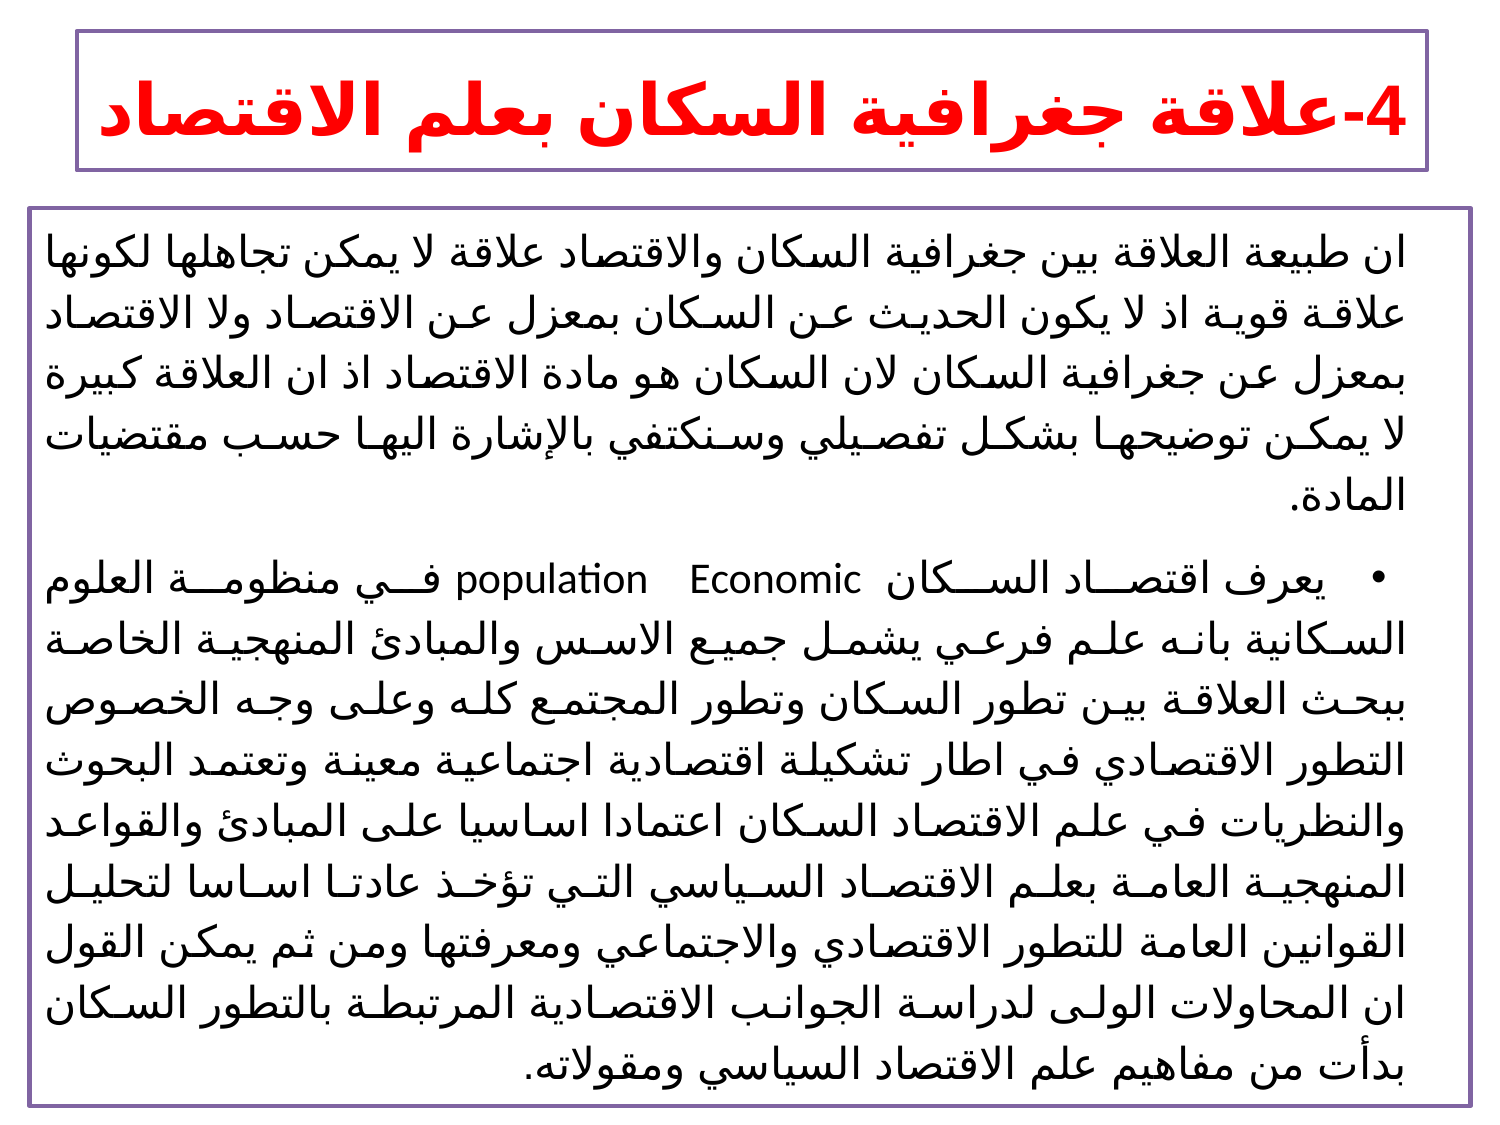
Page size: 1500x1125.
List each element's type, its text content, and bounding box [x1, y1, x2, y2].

title 4-علاقة جغرافية السكان بعلم الاقتصاد [75, 29, 1429, 172]
list ان طبيعة العلاقة بين جغرافية السكان والاقتصاد علاقة لا يمكن تجاهلها لكونها علاقة قوية اذ لا يكون الحديث عن السكان بمعزل عن الاقتصاد ولا الاقتصاد بمعزل عن جغرافية السكان لان السكان هو مادة الاقتصاد اذ ان العلاقة كبيرة لا يمكن توضيحها بشكل تفصيلي وسنكتفي بالإشارة اليها حسب مقتضيات المادة. يعرف اقتصاد السكان population Economic في منظومة العلوم السكانية بانه علم فرعي يشمل جميع الاسس والمبادئ المنهجية الخاصة ببحث العلاقة بين تطور السكان وتطور المجتمع كله وعلى وجه الخصوص التطور الاقتصادي في اطار تشكيلة اقتصادية اجتماعية معينة وتعتمد البحوث والنظريات في علم الاقتصاد السكان اعتمادا اساسيا على المبادئ والقواعد المنهجية العامة بعلم الاقتصاد السياسي التي تؤخذ عادتا اساسا لتحليل القوانين العامة للتطور الاقتصادي والاجتماعي ومعرفتها ومن ثم يمكن القول ان المحاولات الولى لدراسة الجوانب الاقتصادية المرتبطة بالتطور السكان بدأت من مفاهيم علم الاقتصاد السياسي ومقولاته. [27, 206, 1473, 1108]
